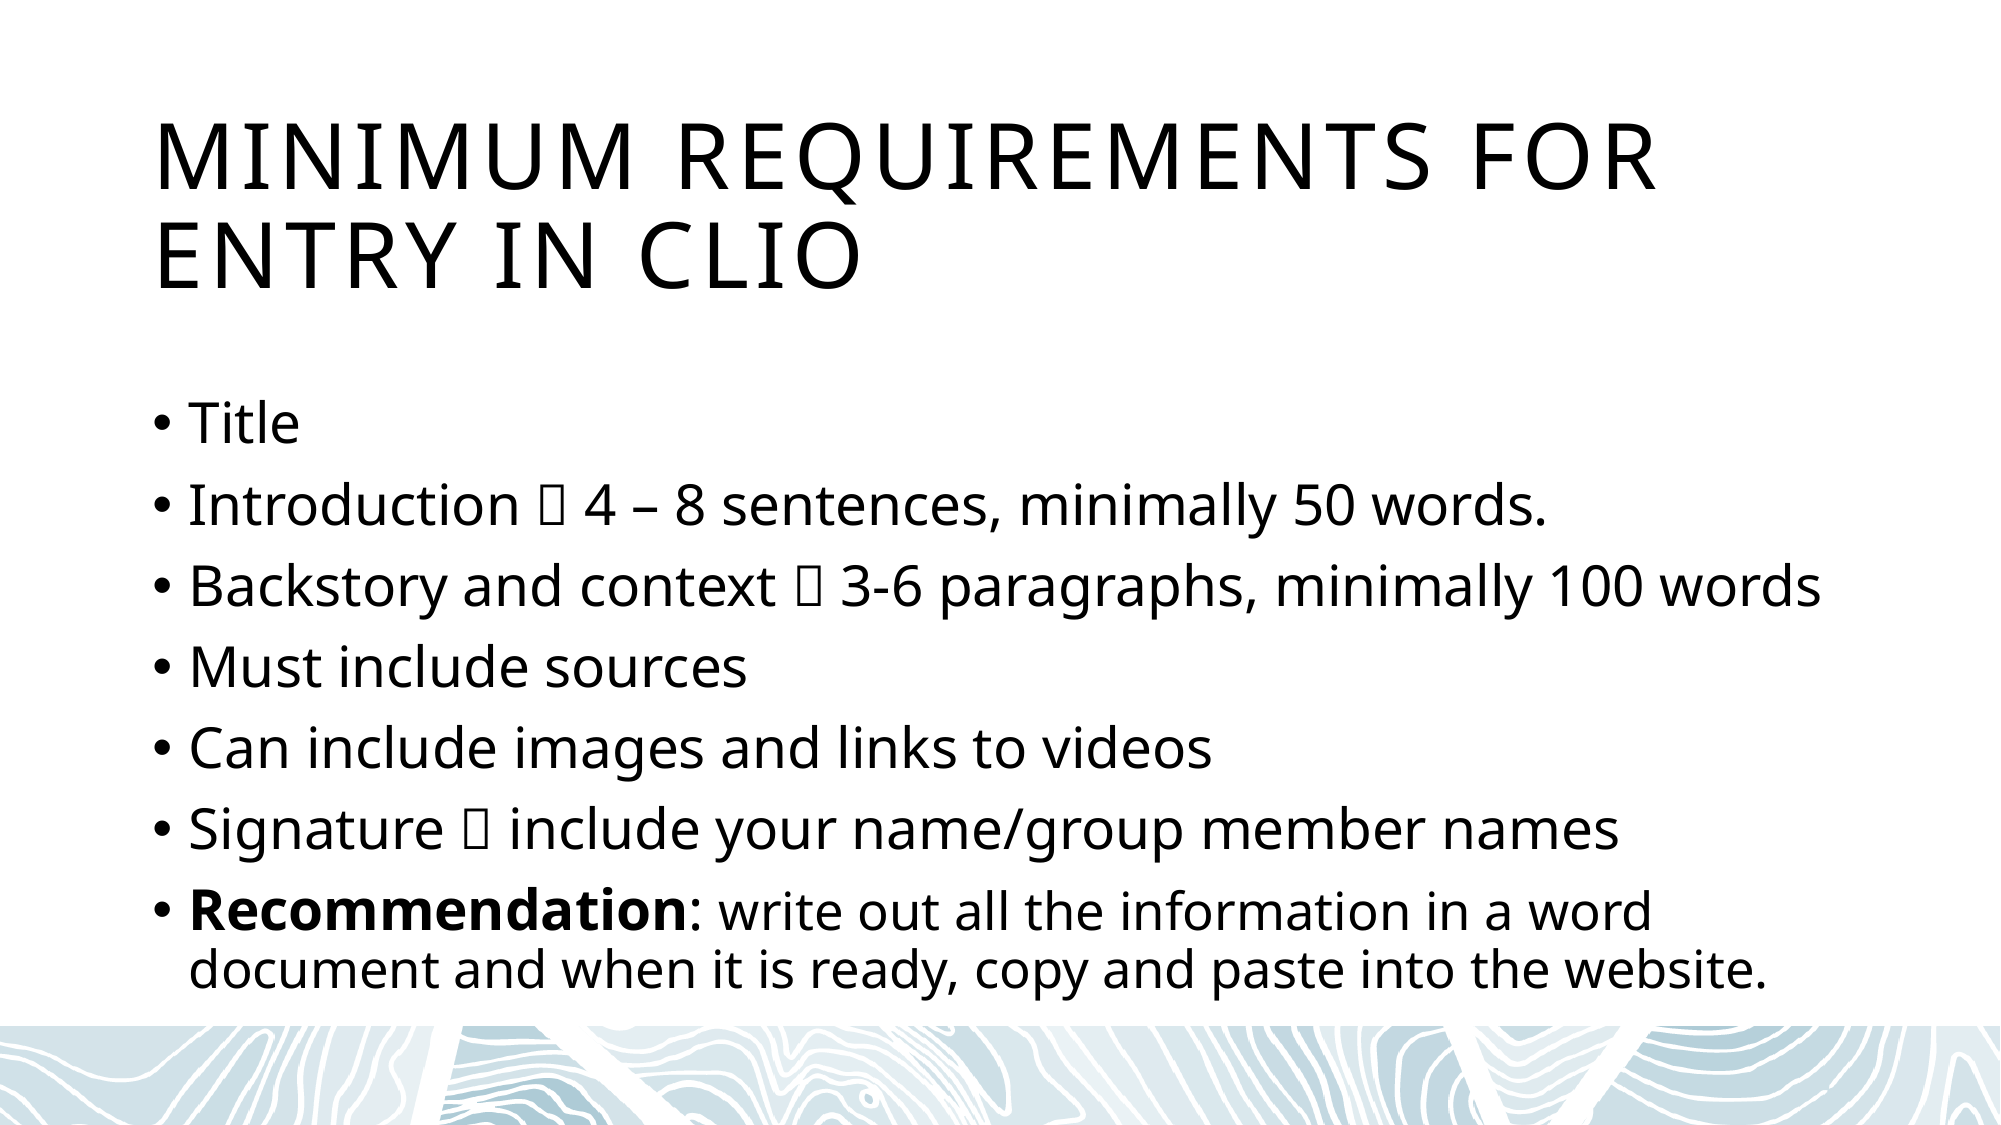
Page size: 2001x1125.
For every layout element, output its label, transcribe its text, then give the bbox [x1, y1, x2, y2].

list Title Introduction  4 – 8 sentences, minimally 50 words. Backstory and context  3-6 paragraphs, minimally 100 words Must include sources Can include images and links to videos Signature  include your name/group member names Recommendation: write out all the information in a word document and when it is ready, copy and paste into the website. [137, 387, 1863, 1016]
picture [0, 1026, 2000, 1125]
title Minimum requirements for entry in Clio [137, 59, 1863, 359]
